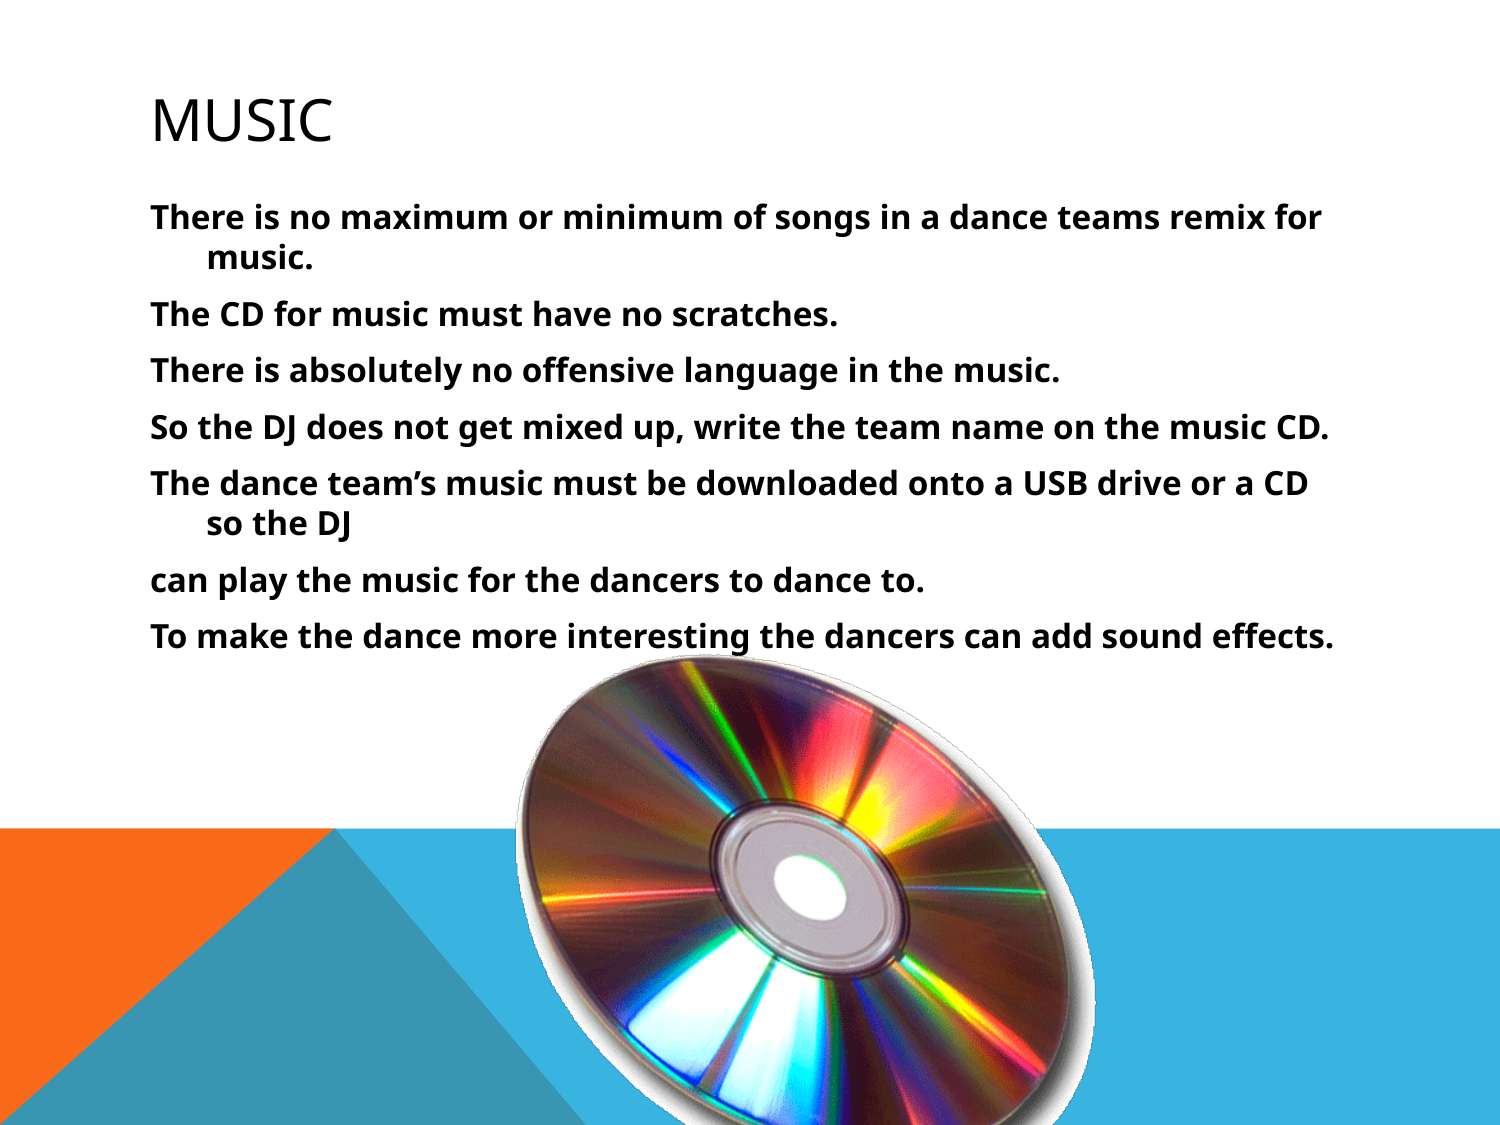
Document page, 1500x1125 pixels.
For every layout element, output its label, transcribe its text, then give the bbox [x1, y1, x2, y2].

picture [480, 617, 1108, 1125]
title Music [135, 72, 1369, 163]
list There is no maximum or minimum of songs in a dance teams remix for music. The CD for music must have no scratches. There is absolutely no offensive language in the music. So the DJ does not get mixed up, write the team name on the music CD. The dance team’s music must be downloaded onto a USB drive or a CD so the DJ can play the music for the dancers to dance to. To make the dance more interesting the dancers can add sound effects. [135, 188, 1369, 776]
